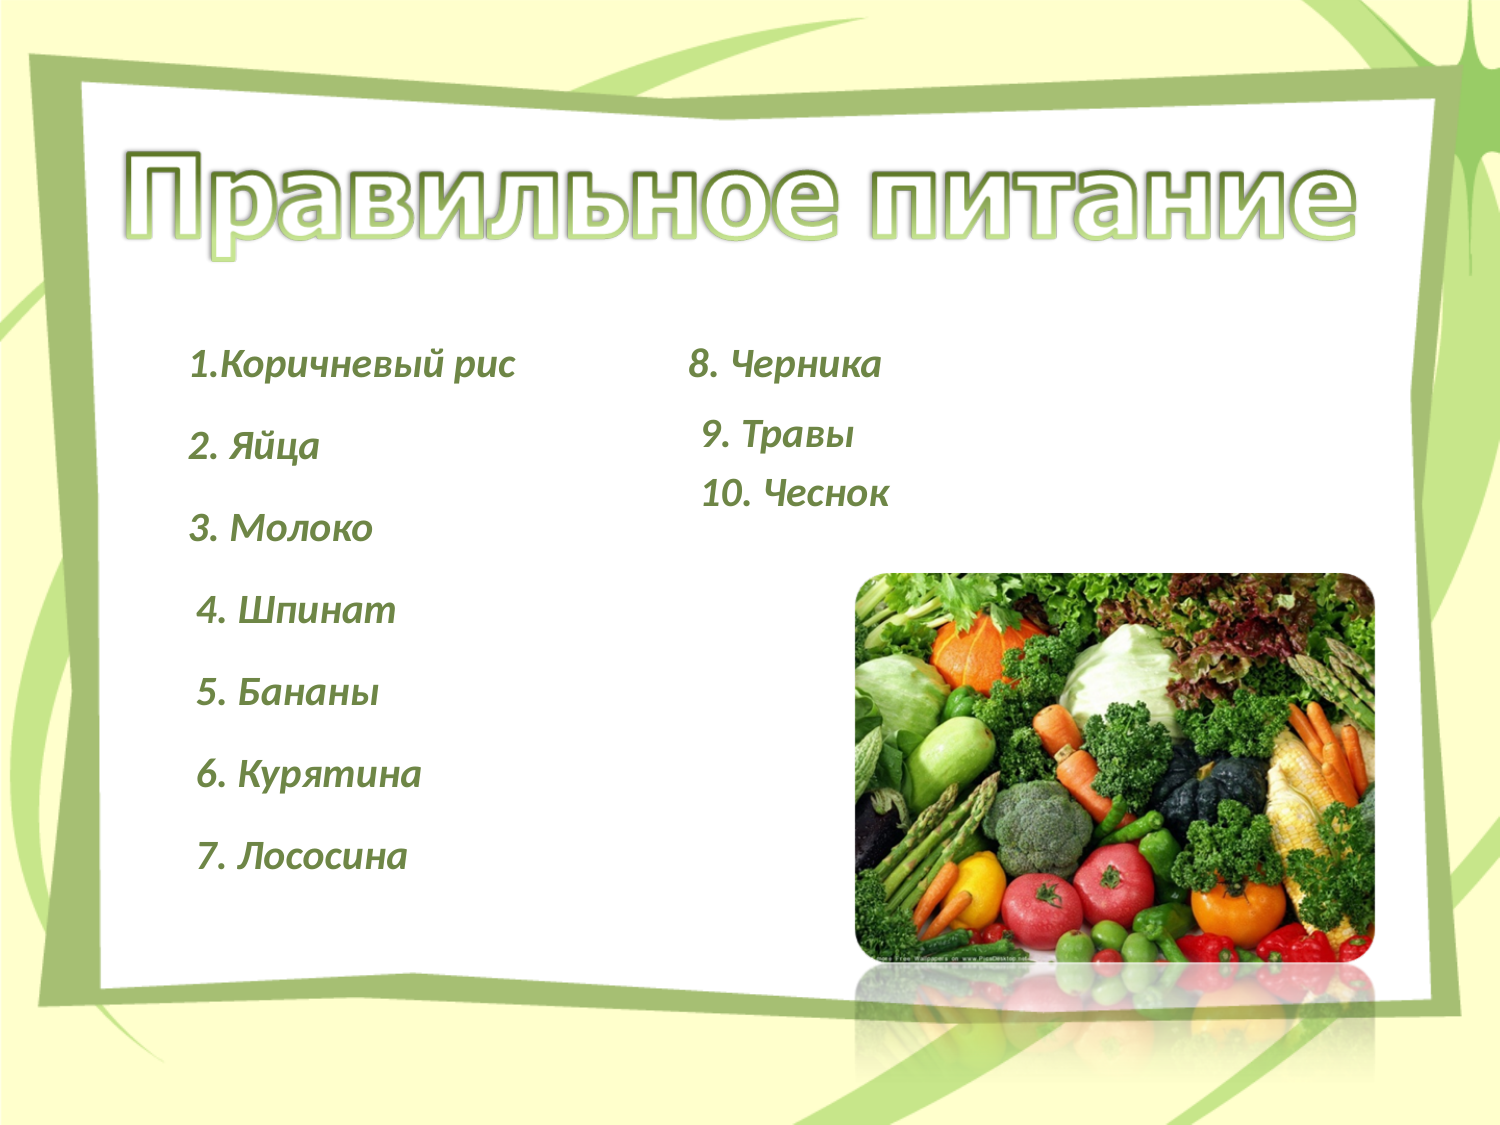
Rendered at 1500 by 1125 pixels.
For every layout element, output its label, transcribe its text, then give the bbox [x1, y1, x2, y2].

text_box 5. Бананы [195, 663, 390, 715]
text_box 1.Коричневый рис [187, 335, 621, 386]
text_box 2. Яйца [187, 417, 446, 468]
text_box 6. Курятина [195, 745, 433, 797]
text_box 4. Шпинат [195, 581, 408, 633]
text_box 8. Черника [687, 335, 893, 386]
text_box 9. Травы [699, 406, 865, 457]
text_box 3. Молоко [187, 499, 469, 550]
picture [0, 0, 1500, 1125]
text_box 7. Лососина [195, 827, 419, 879]
text_box 10. Чеснок [699, 464, 899, 515]
